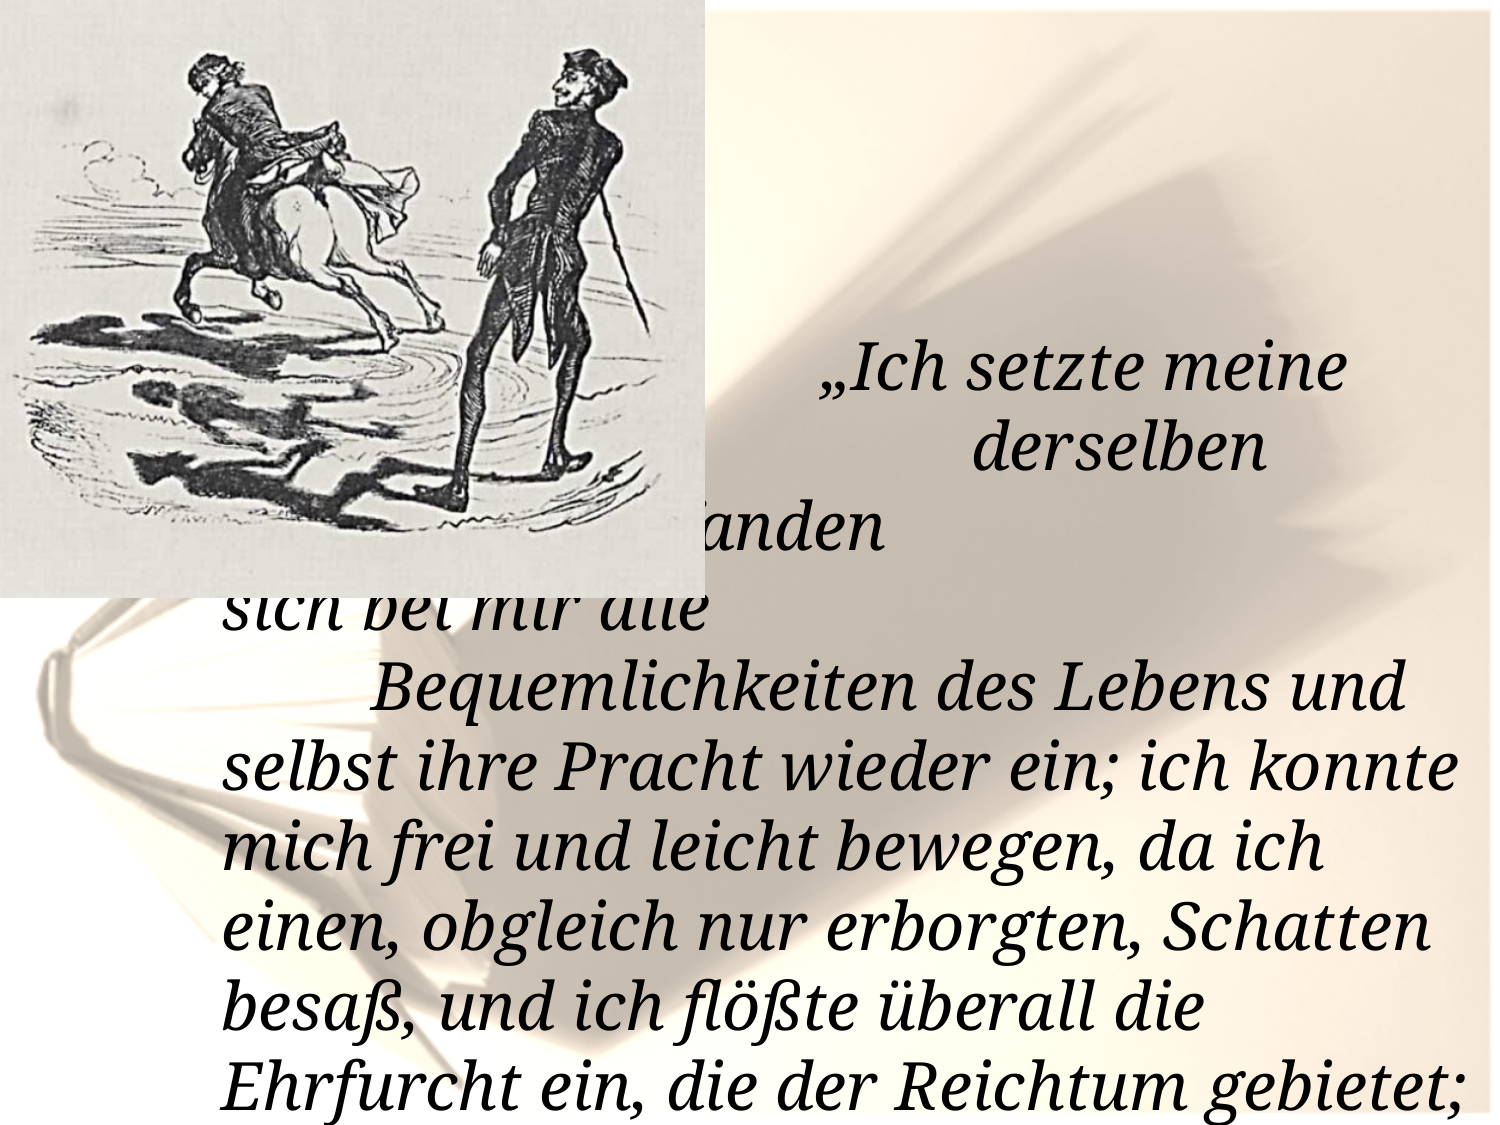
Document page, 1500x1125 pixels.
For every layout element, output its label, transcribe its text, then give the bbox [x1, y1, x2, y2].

list „Ich setzte meine Reise auf derselben Straße fort; es fanden sich bei mir alle Bequemlichkeiten des Lebens und selbst ihre Pracht wieder ein; ich konnte mich frei und leicht bewegen, da ich einen, obgleich nur erborgten, Schatten besaß, und ich flößte überall die Ehrfurcht ein, die der Reichtum gebietet; aber ich hatte den Tod im Herzen.“ [150, 316, 1500, 1059]
picture [0, 0, 1500, 1125]
